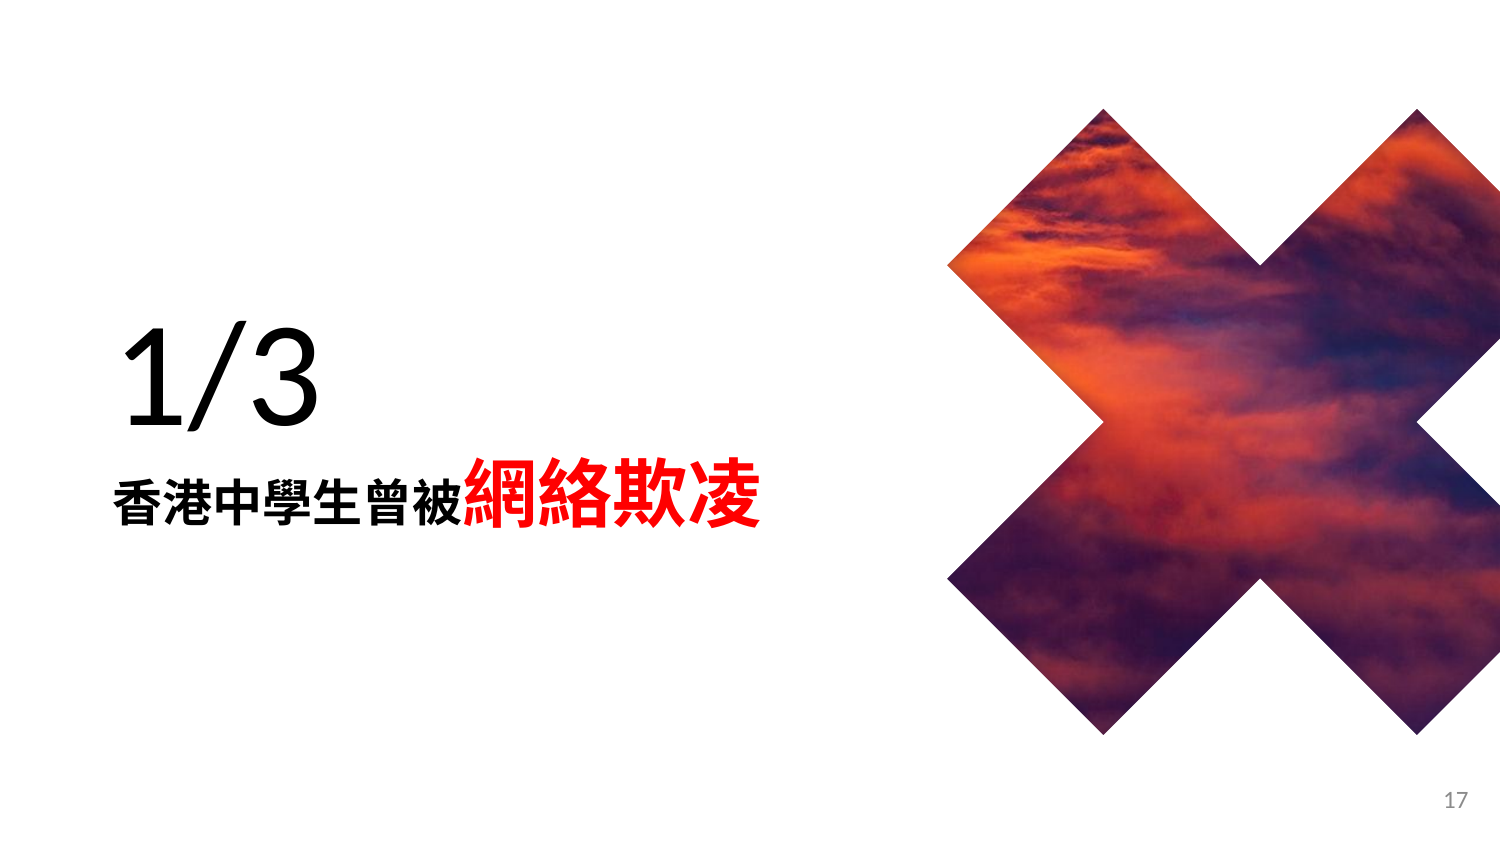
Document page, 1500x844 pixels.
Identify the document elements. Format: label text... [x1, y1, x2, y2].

slide_number 17 [1378, 766, 1469, 832]
subtitle 香港中學生曾被網絡欺凌 [112, 446, 929, 575]
title 1/3 [112, 265, 929, 446]
picture [948, 110, 1500, 734]
